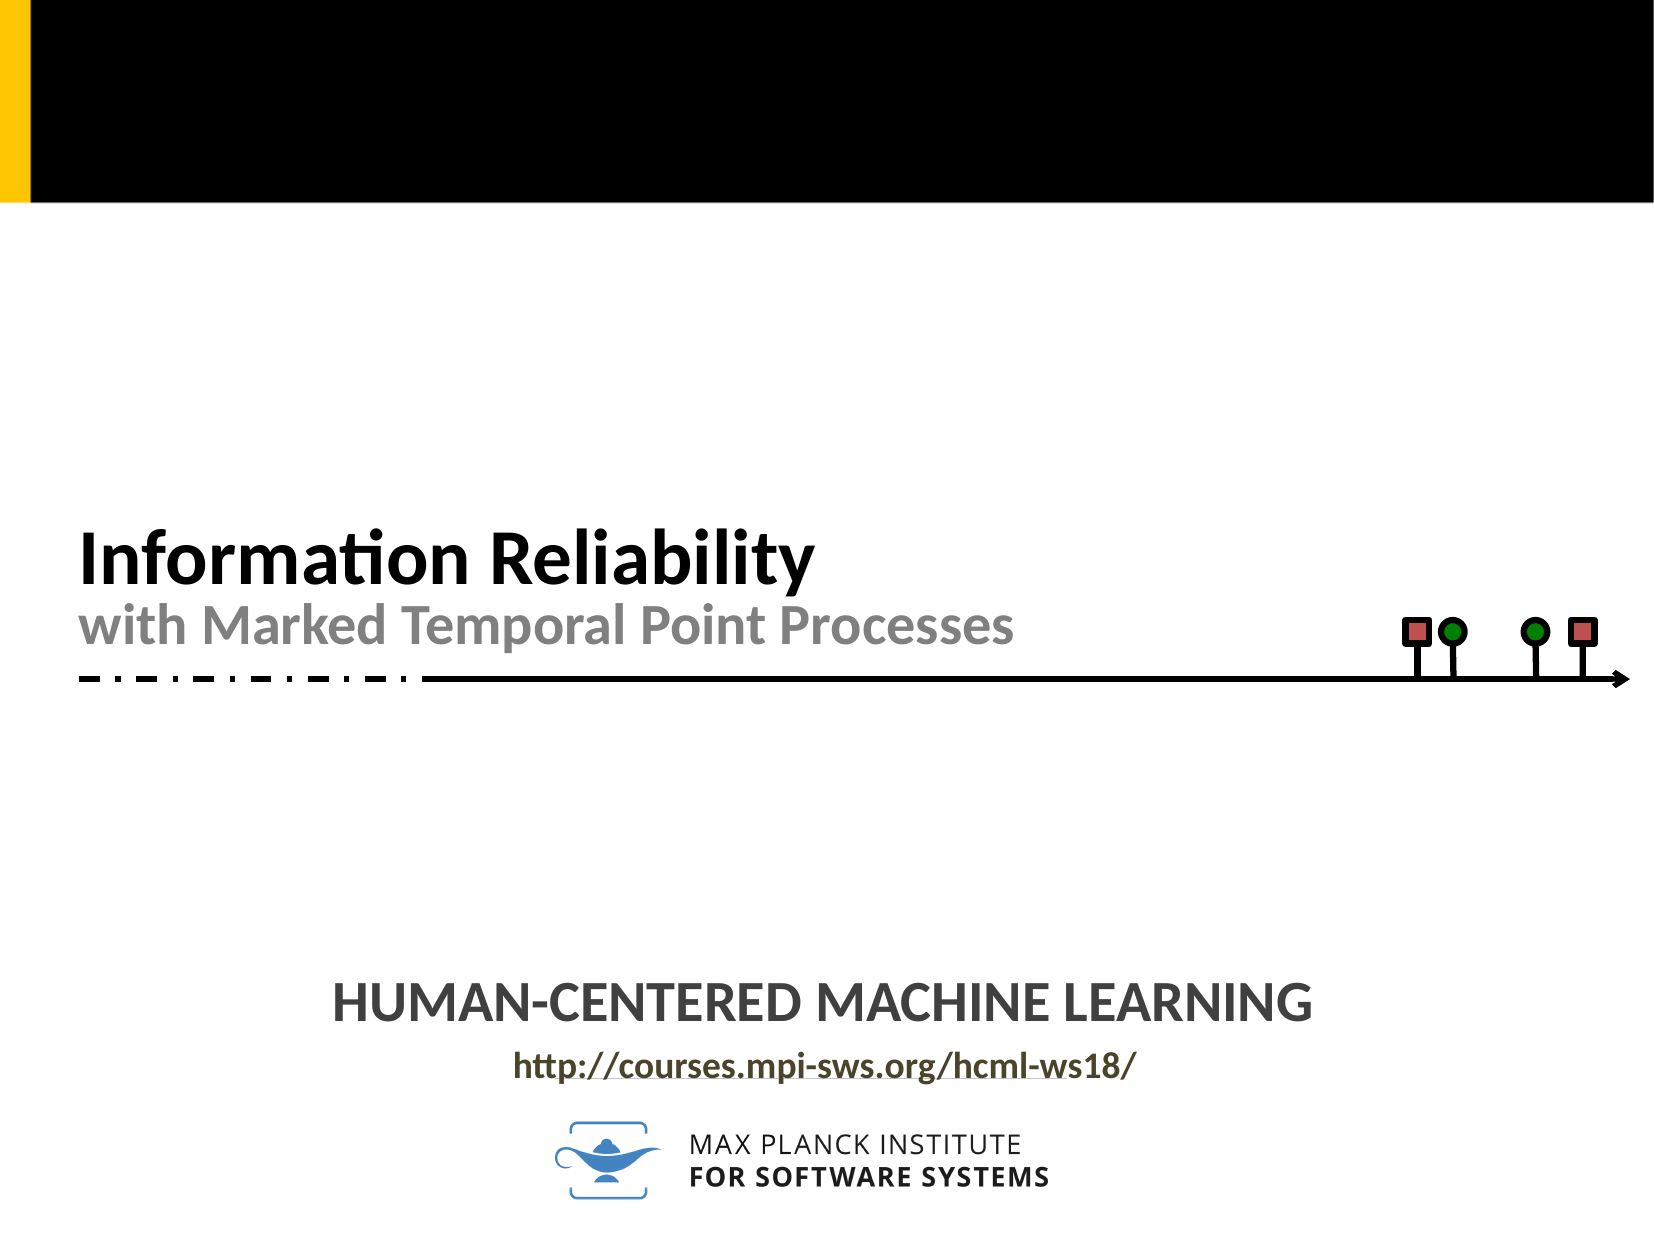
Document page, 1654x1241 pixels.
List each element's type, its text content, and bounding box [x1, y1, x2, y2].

text_box Information Reliability with Marked Temporal Point Processes [78, 523, 1571, 656]
text_box [1441, 620, 1465, 644]
text_box [1523, 620, 1548, 644]
text_box [1570, 620, 1595, 644]
text_box http://courses.mpi-sws.org/hcml-ws18/ [387, 1040, 1262, 1086]
text_box [1405, 620, 1430, 644]
text_box Human-centered Machine Learning [279, 962, 1367, 1033]
picture [0, 0, 1654, 1241]
